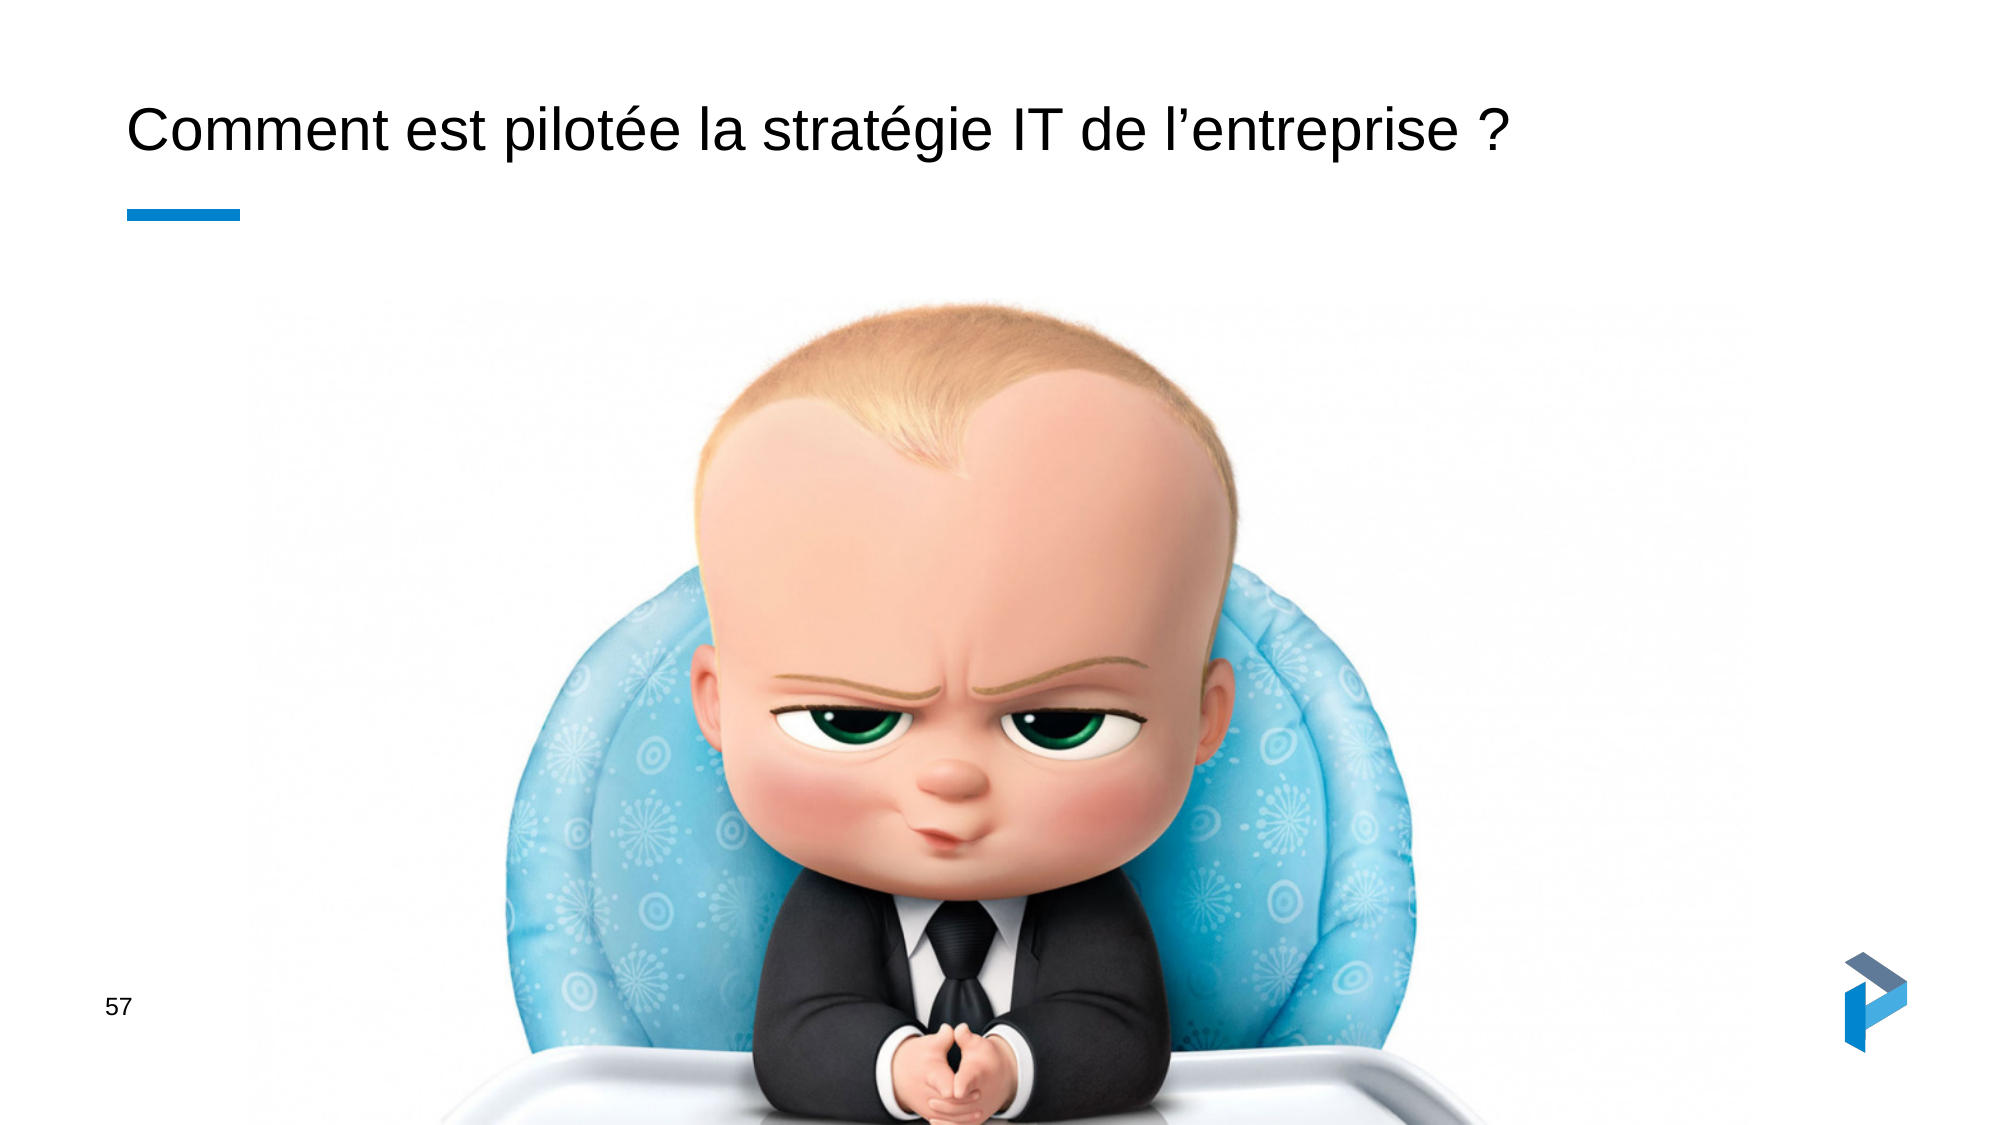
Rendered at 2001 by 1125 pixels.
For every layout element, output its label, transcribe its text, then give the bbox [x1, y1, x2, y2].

text_box Comment est pilotée la stratégie IT de l’entreprise ? [119, 91, 1549, 173]
slide_number 57 [97, 982, 142, 1023]
picture [1825, 952, 1927, 1054]
picture [249, 298, 1750, 1125]
